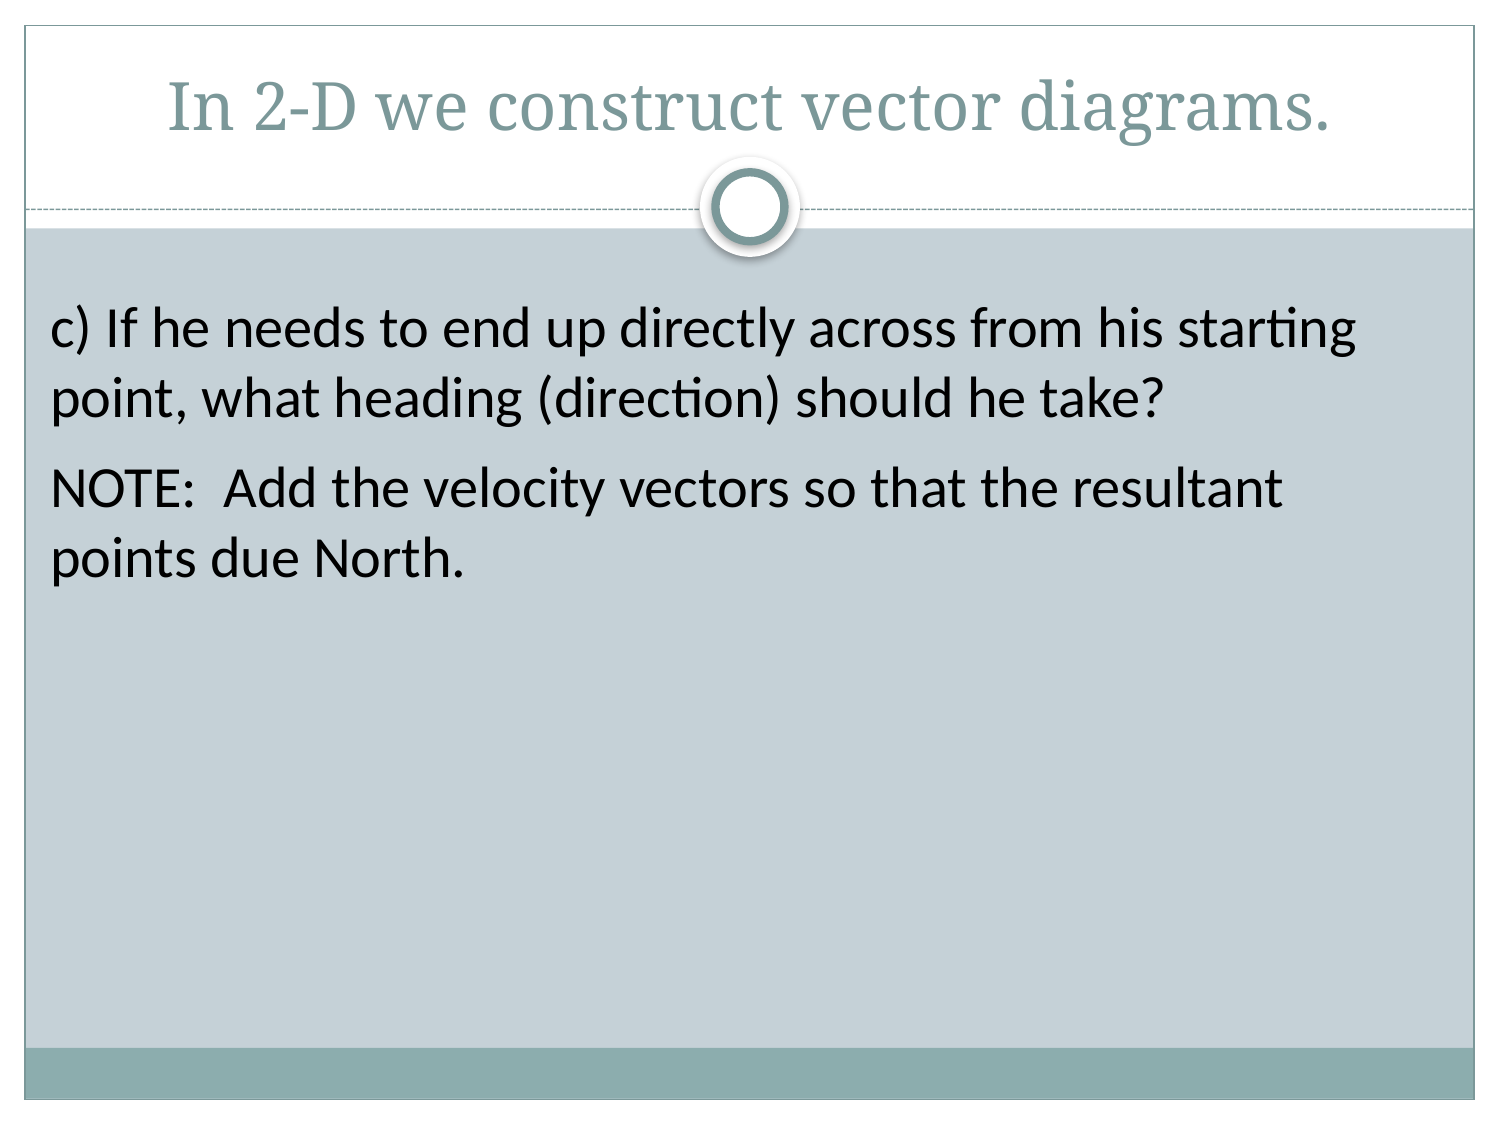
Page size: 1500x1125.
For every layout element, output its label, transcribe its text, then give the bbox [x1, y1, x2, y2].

text_box c) If he needs to end up directly across from his starting point, what heading (direction) should he take? NOTE: Add the velocity vectors so that the resultant points due North. [35, 281, 1454, 1067]
text_box In 2-D we construct vector diagrams. [29, 46, 1471, 231]
